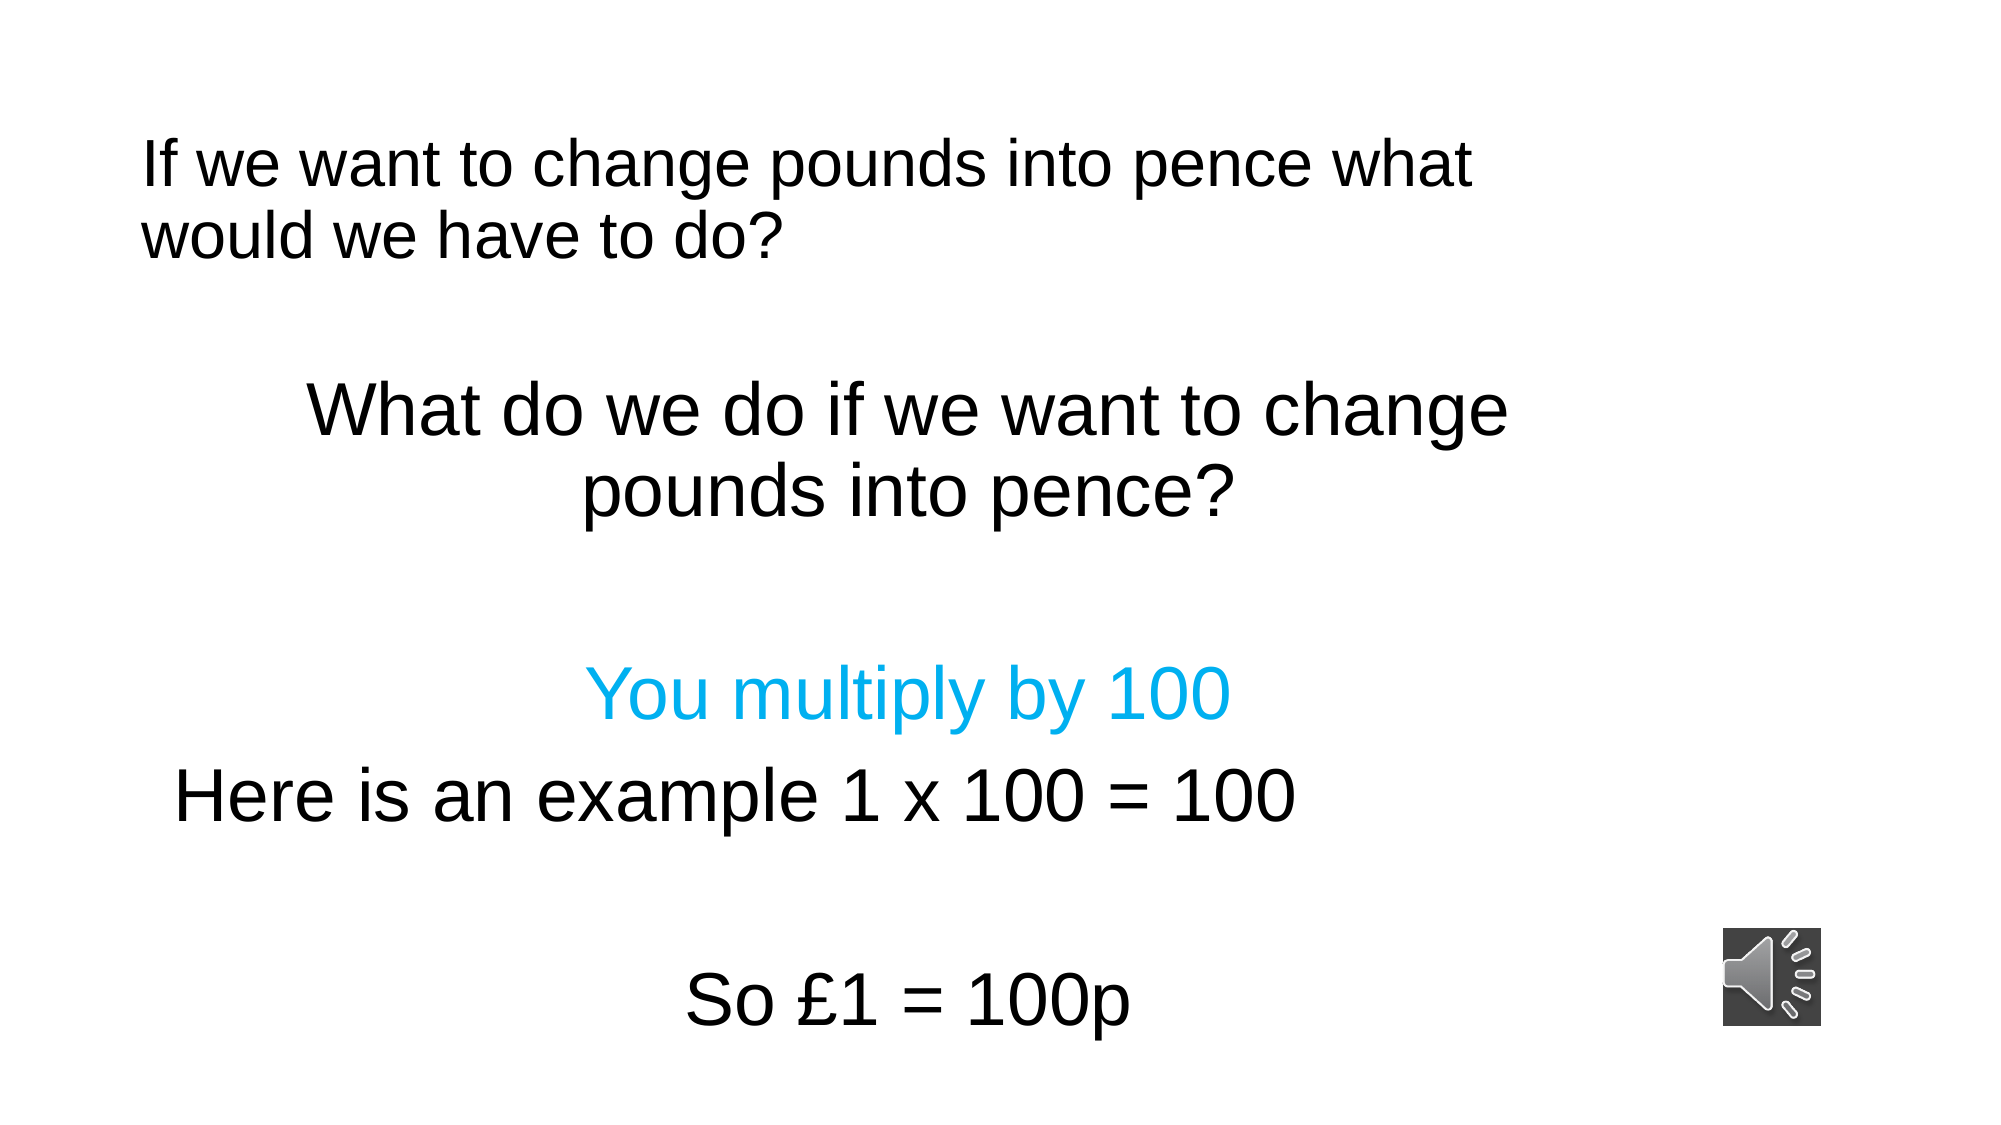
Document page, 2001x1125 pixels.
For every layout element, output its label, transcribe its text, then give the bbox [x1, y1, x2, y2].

subtitle What do we do if we want to change pounds into pence? You multiply by 100 Here is an example 1 x 100 = 100 So £1 = 100p [158, 363, 1659, 928]
picture [1721, 927, 1822, 1028]
title If we want to change pounds into pence what would we have to do? [126, 134, 1627, 281]
